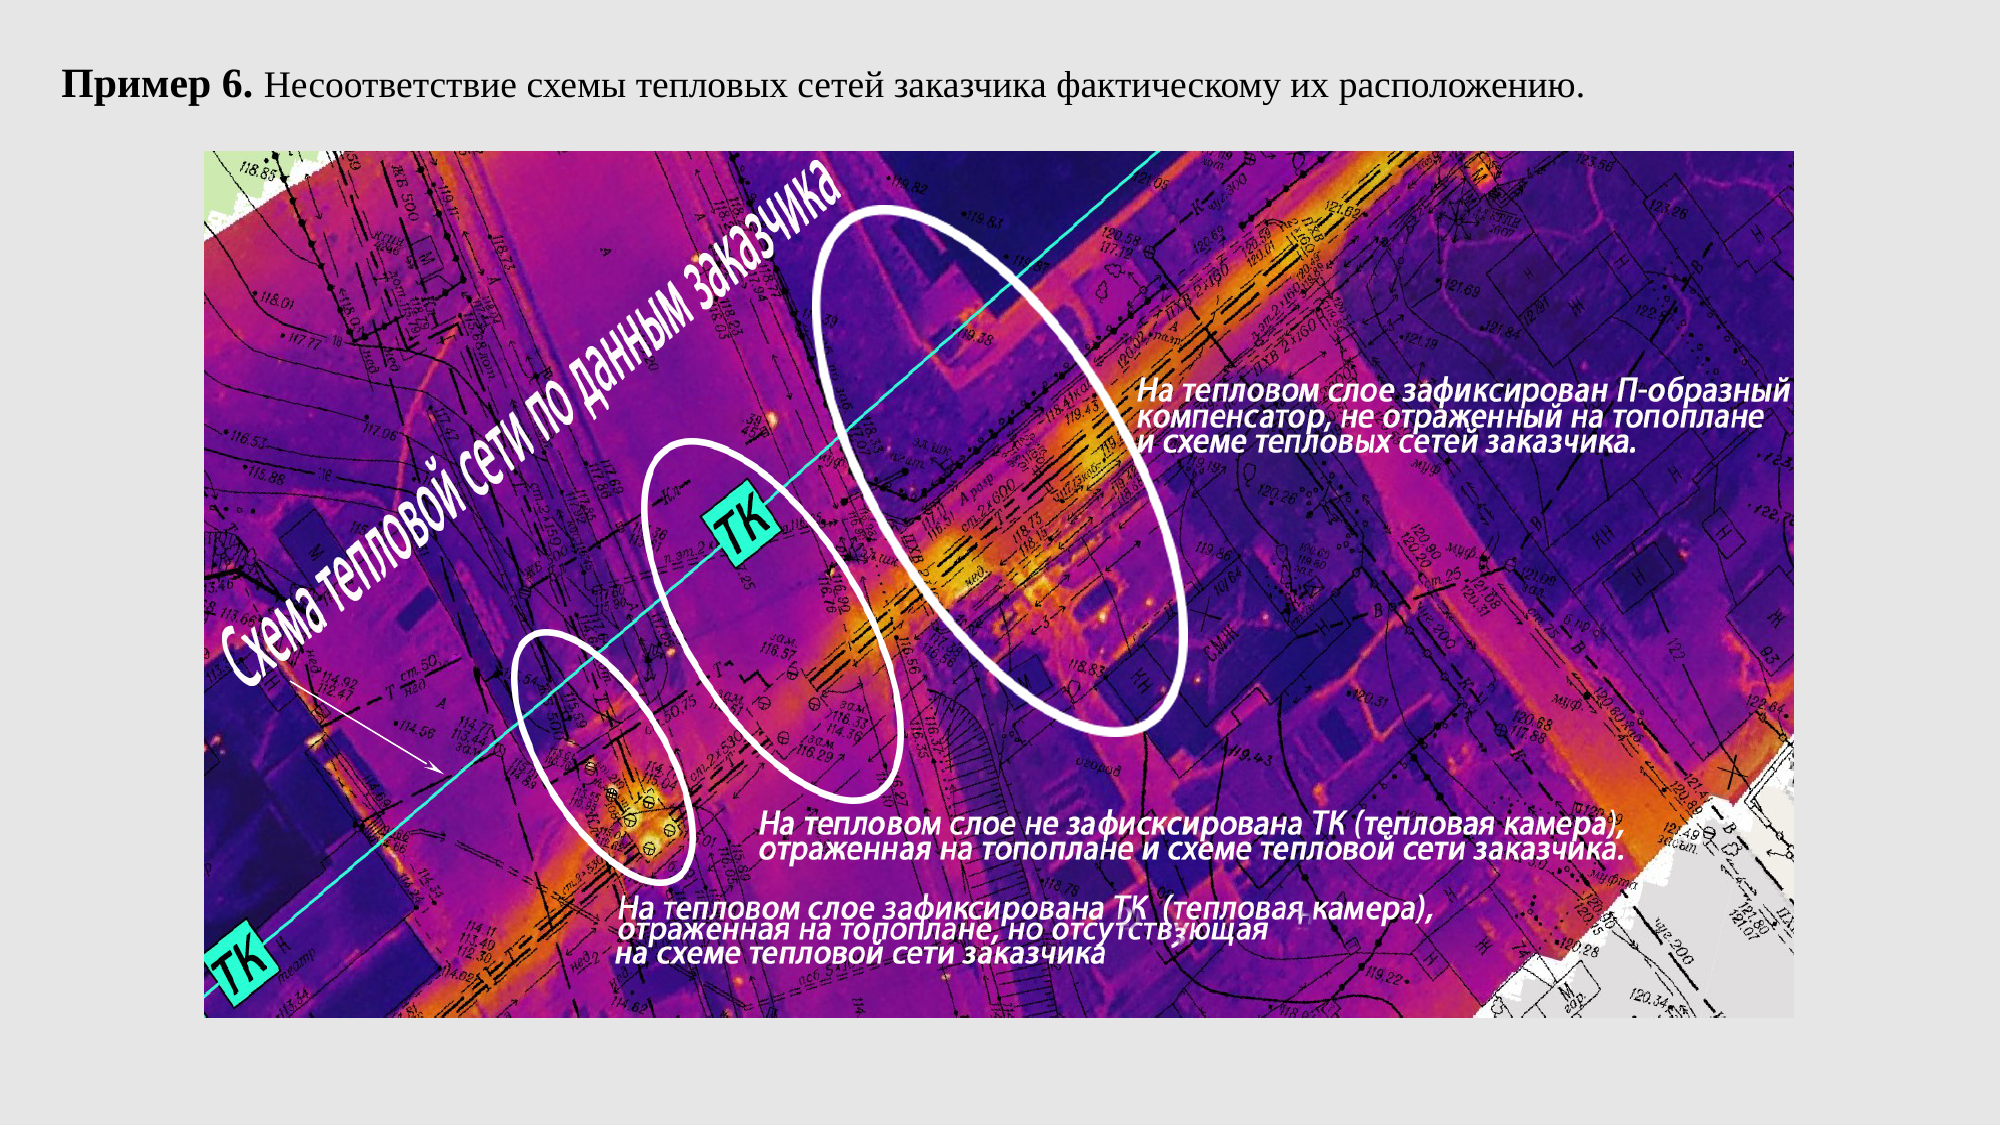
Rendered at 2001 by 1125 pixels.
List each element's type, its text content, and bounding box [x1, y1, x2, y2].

picture [204, 151, 1795, 1018]
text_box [289, 680, 445, 775]
title Пример 6. Несоответствие схемы тепловых сетей заказчика фактическому их расположению. [46, 47, 1920, 122]
